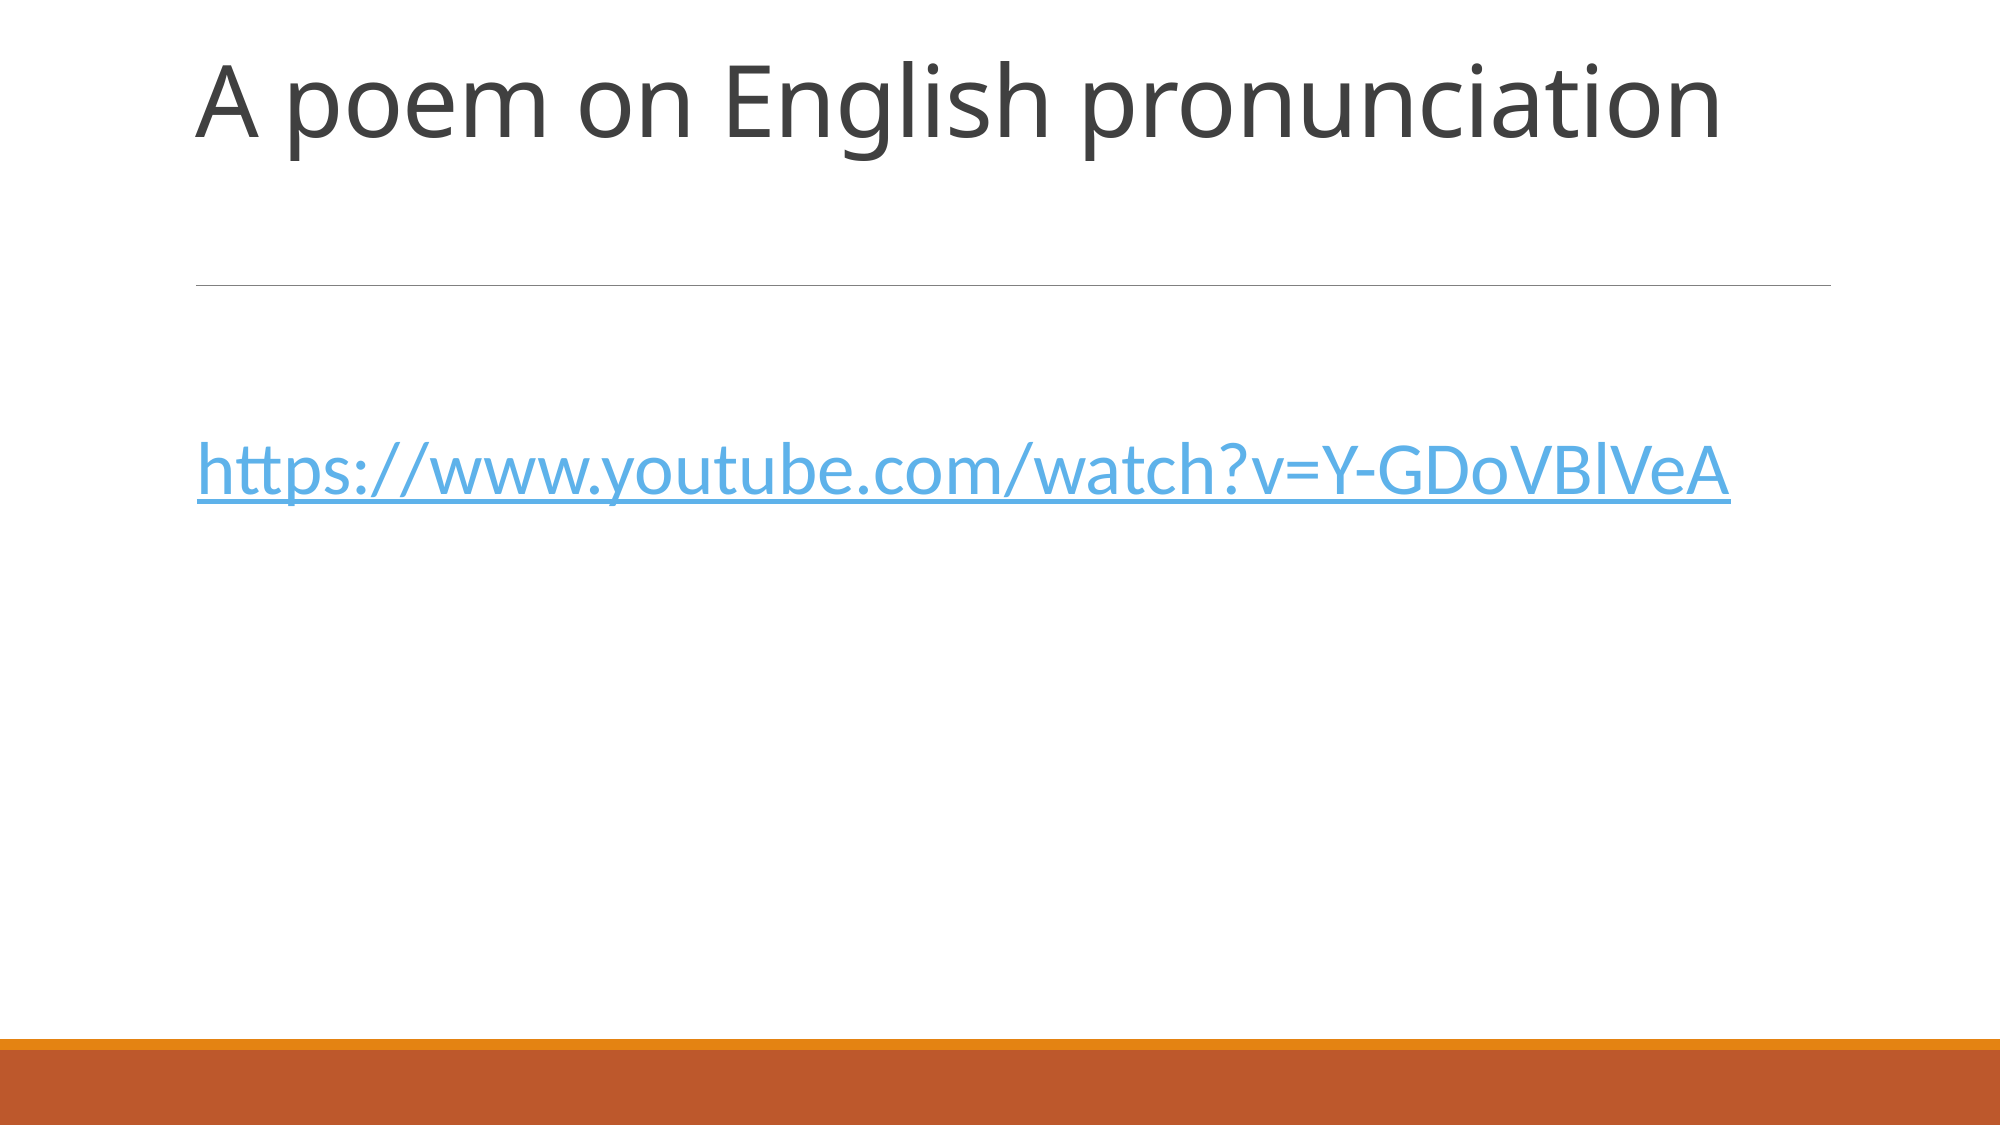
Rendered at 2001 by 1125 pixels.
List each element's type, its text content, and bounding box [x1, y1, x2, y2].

title A poem on English pronunciation [180, 47, 1830, 285]
list https://www.youtube.com/watch?v=Y-GDoVBlVeA [180, 302, 1830, 963]
